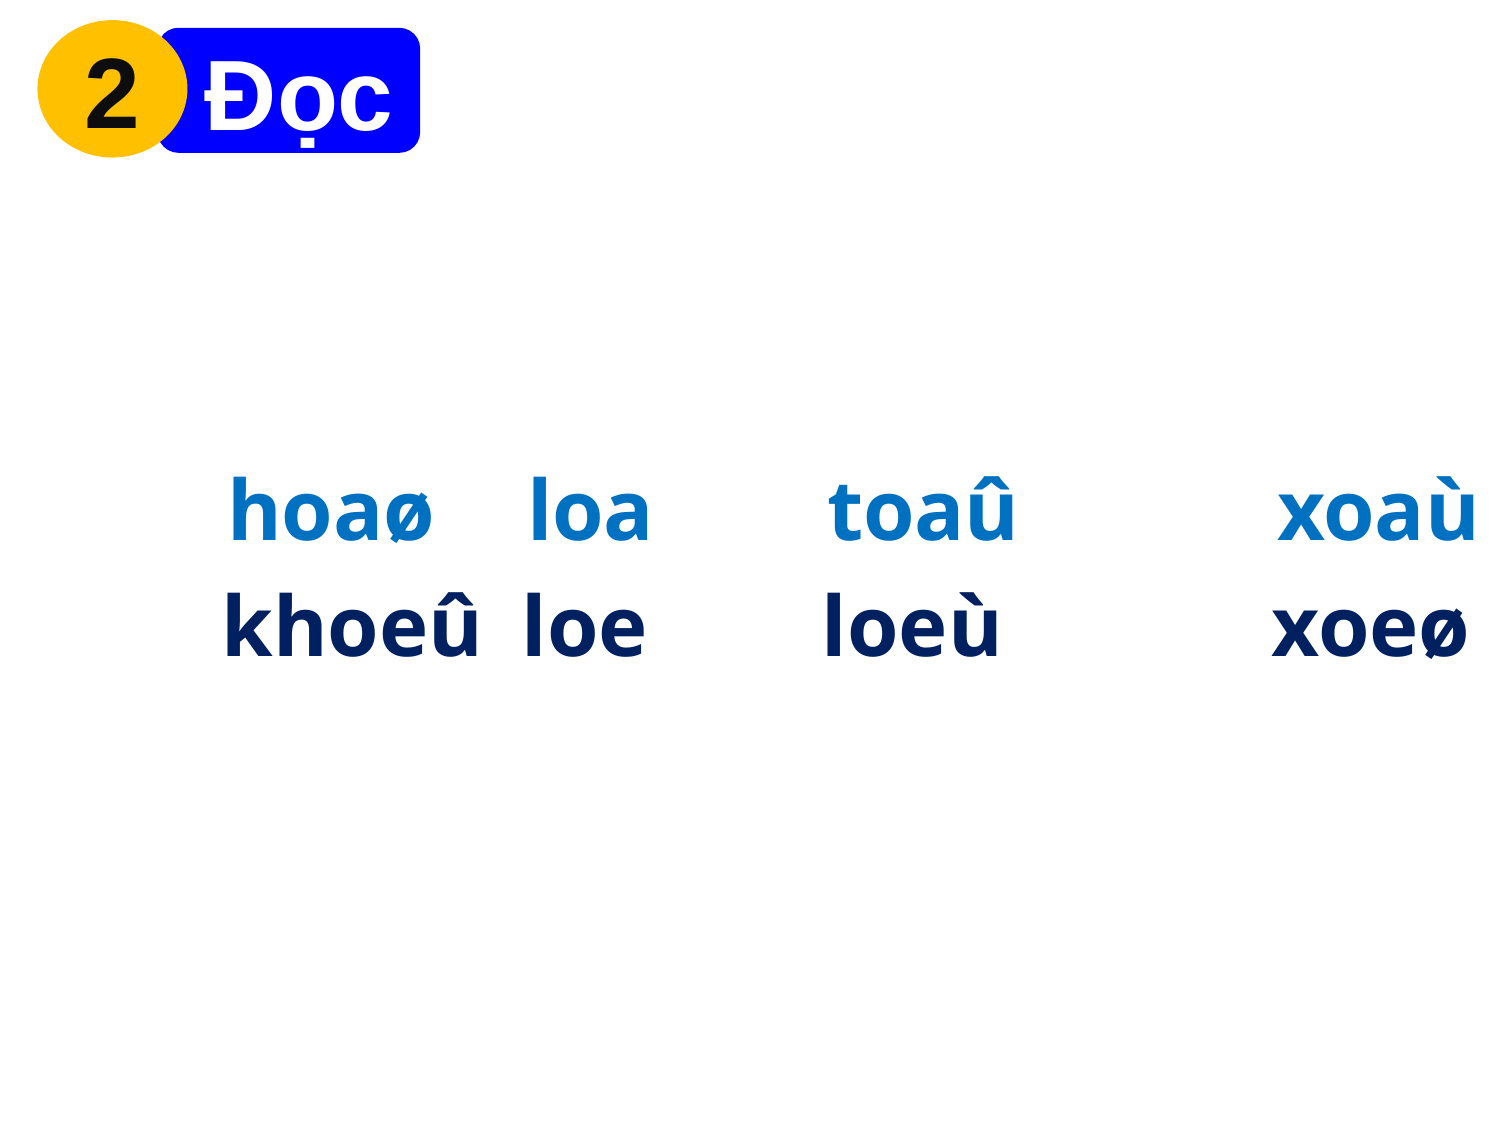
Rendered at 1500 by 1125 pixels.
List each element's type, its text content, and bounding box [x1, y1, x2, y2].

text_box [37, 19, 421, 158]
text_box khoeû loe loeù xoeø [57, 566, 1500, 681]
text_box hoaø loa toaû xoaù [62, 450, 1500, 565]
